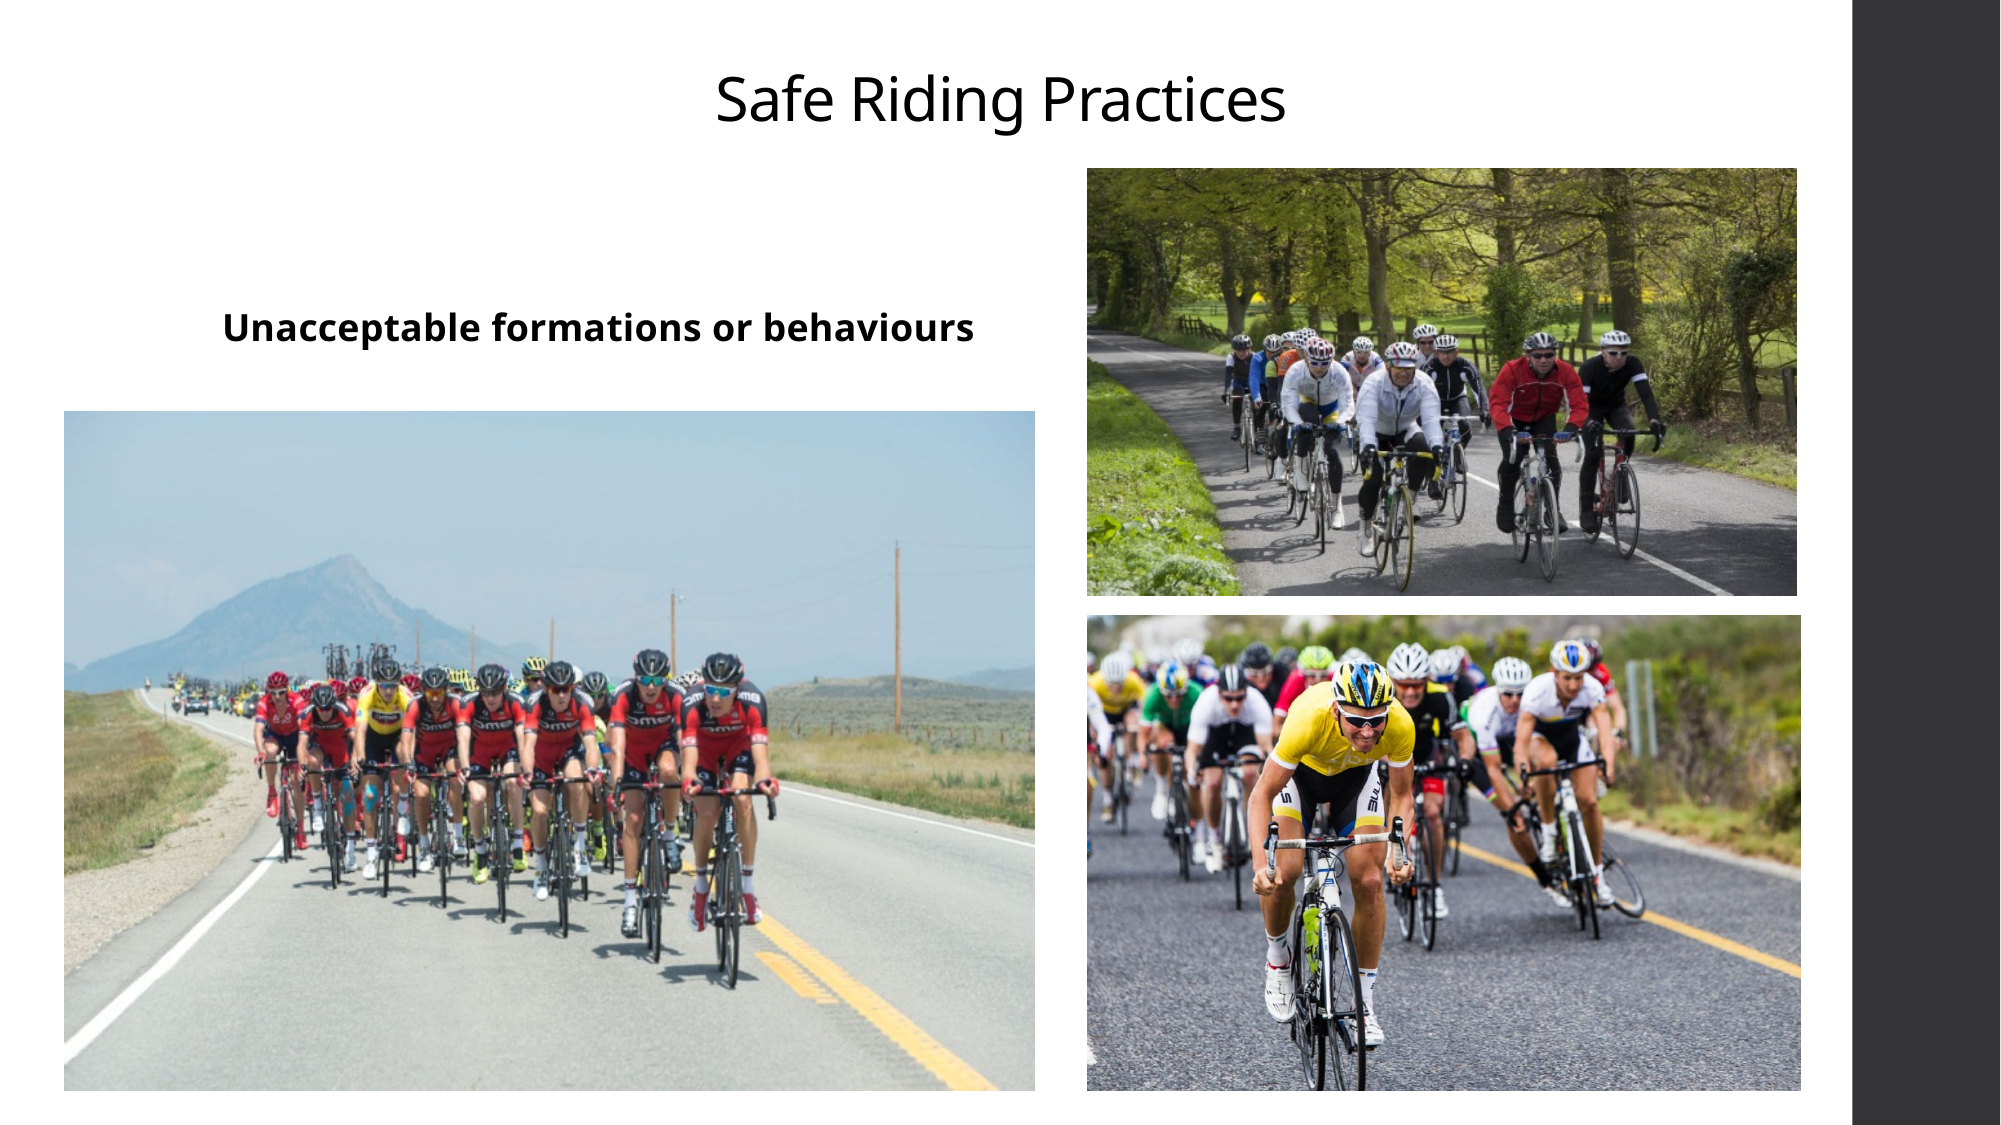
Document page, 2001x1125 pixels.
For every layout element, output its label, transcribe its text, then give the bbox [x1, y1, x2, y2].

picture [1087, 615, 1801, 1091]
picture [64, 411, 1035, 1091]
picture [1087, 167, 1798, 596]
list Unacceptable formations or behaviours [206, 299, 1617, 1014]
title Safe Riding Practices [206, 60, 1797, 142]
